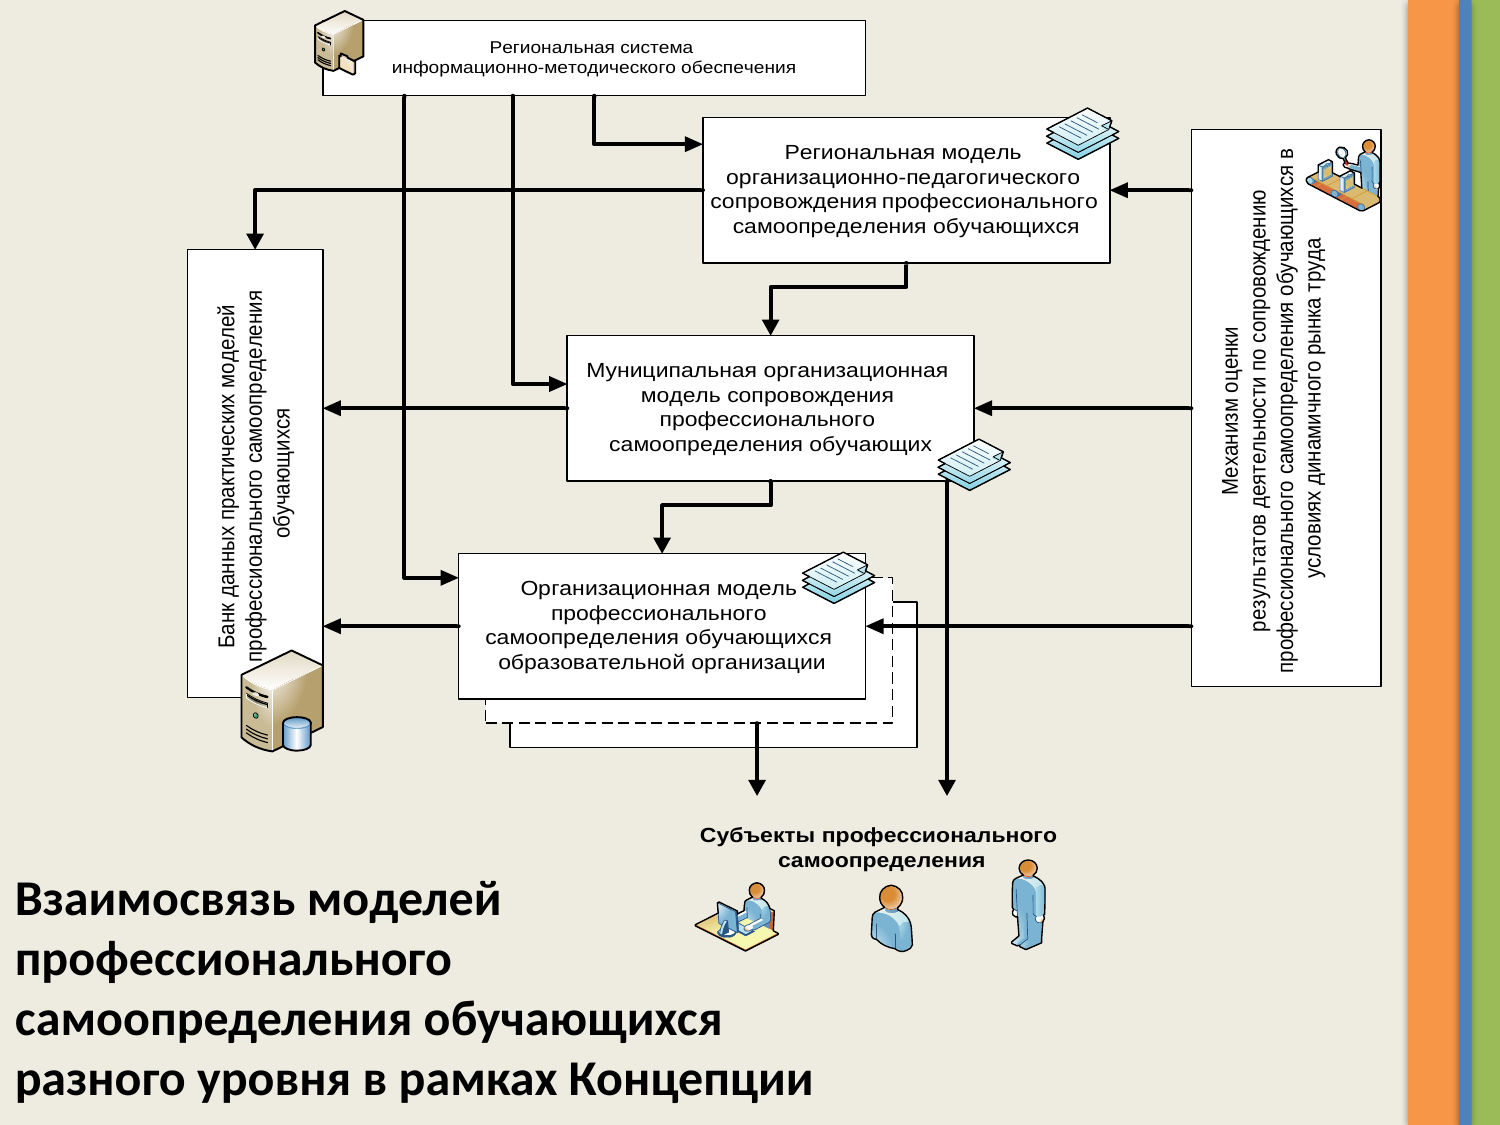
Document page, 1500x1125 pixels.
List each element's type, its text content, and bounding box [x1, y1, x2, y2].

text_box Взаимосвязь моделей профессионального самоопределения обучающихся разного уровня в рамках Концепции [0, 857, 863, 1113]
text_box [183, 7, 1400, 1006]
